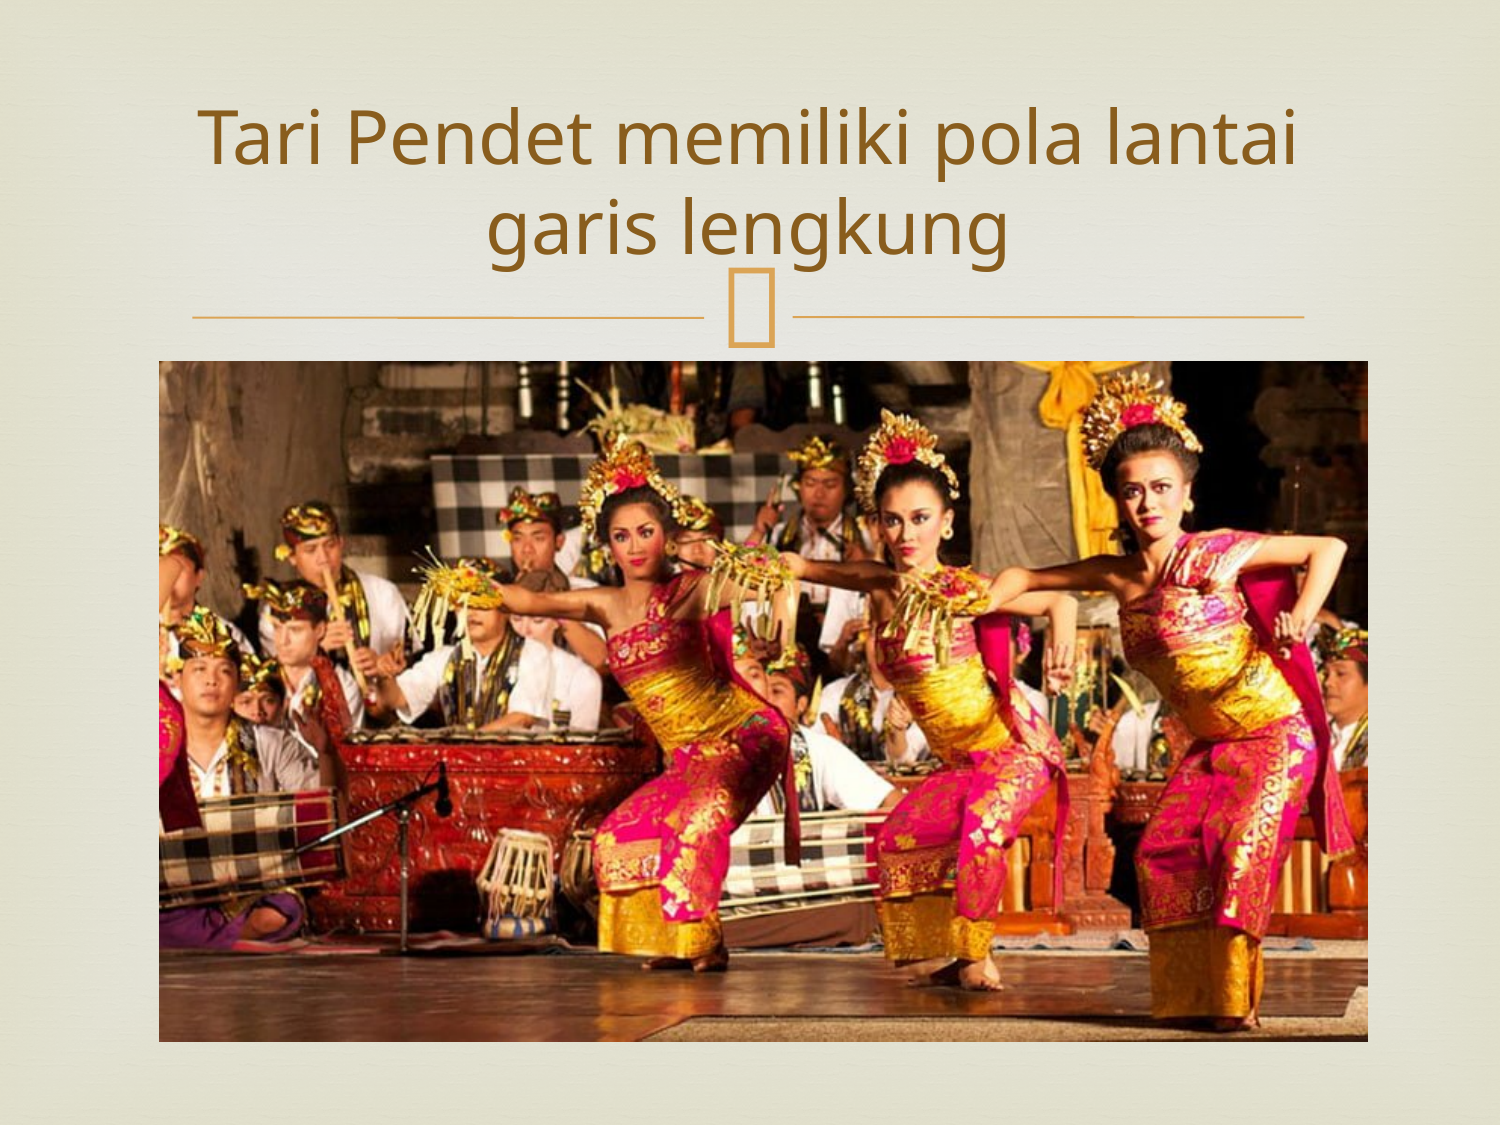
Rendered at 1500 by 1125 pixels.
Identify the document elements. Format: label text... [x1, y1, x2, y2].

title Tari Pendet memiliki pola lantai garis lengkung [112, 93, 1386, 267]
picture [158, 361, 1368, 1042]
